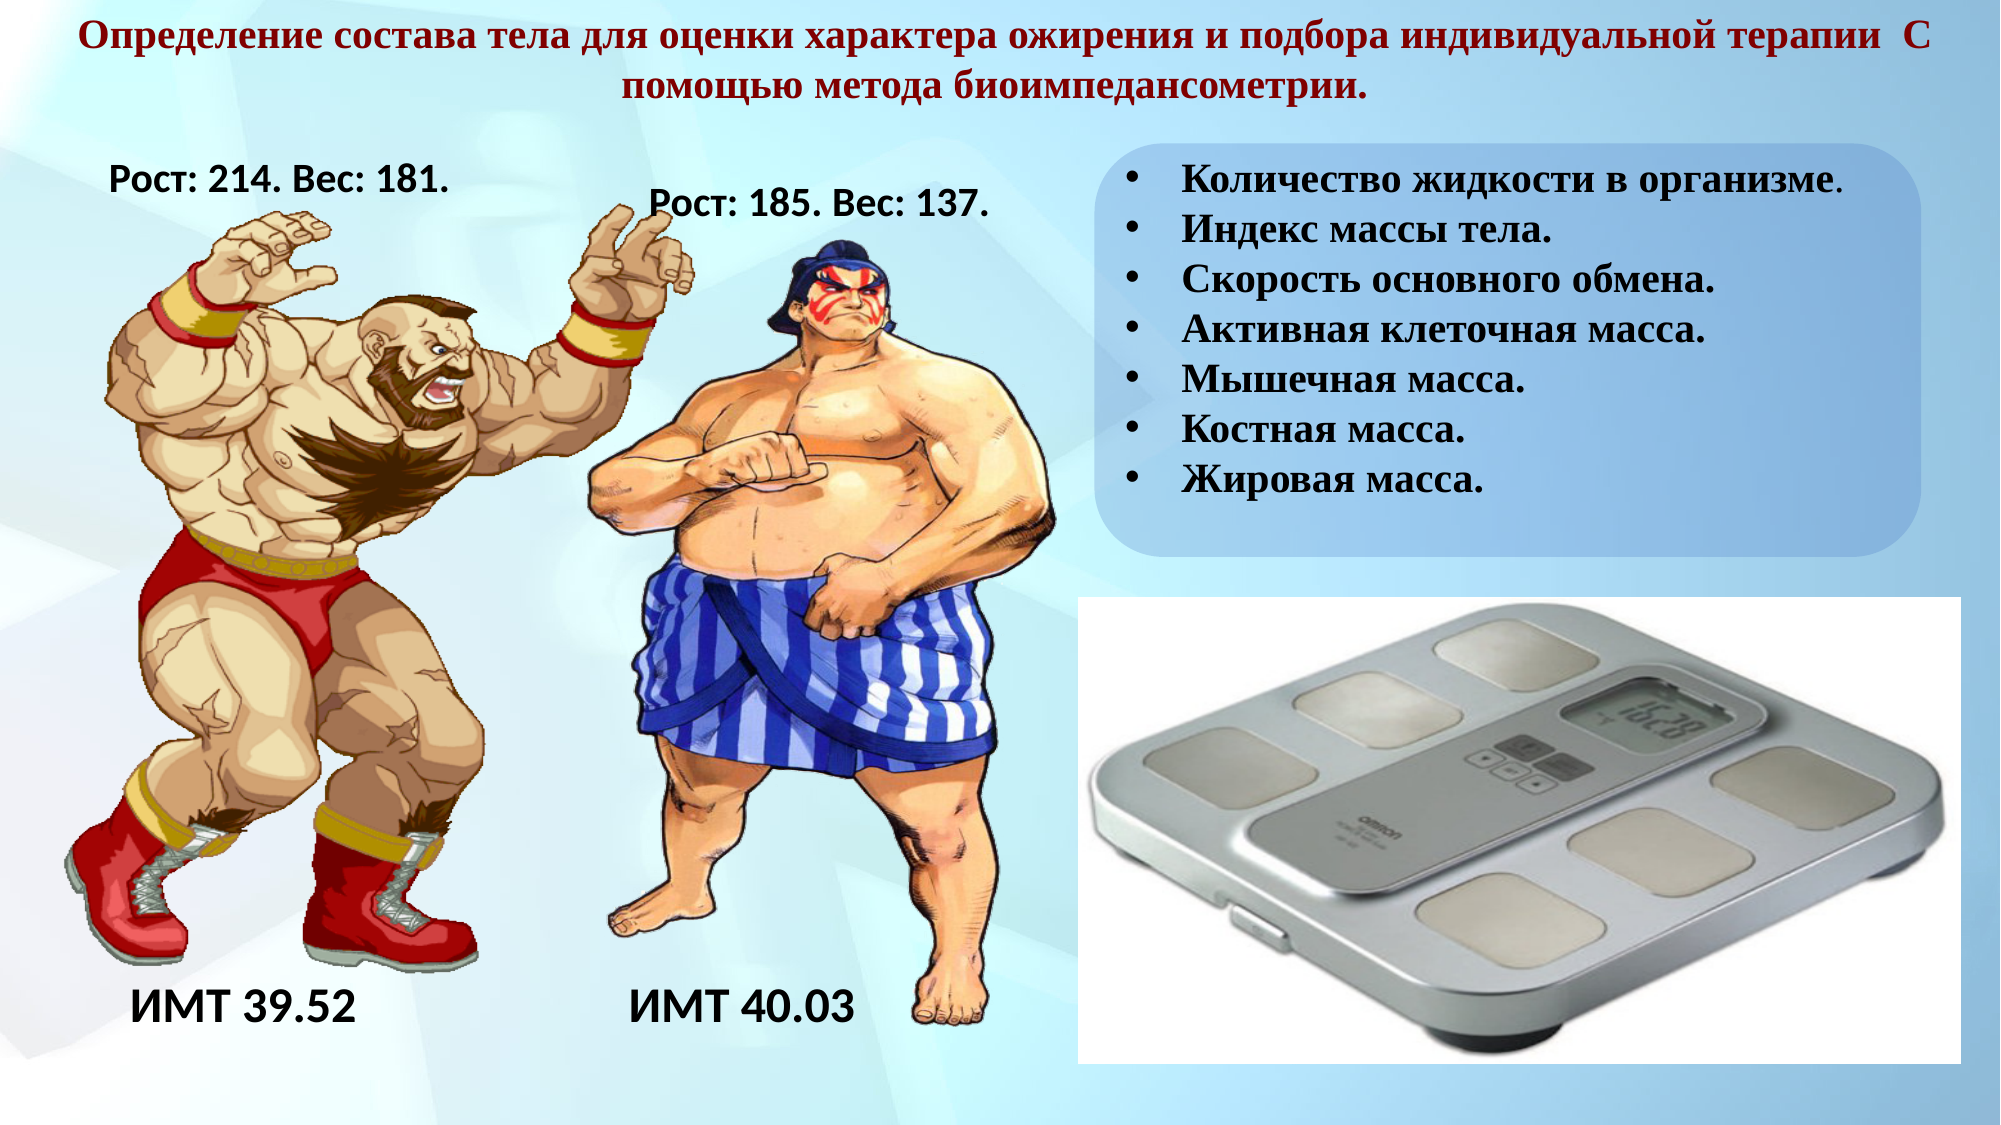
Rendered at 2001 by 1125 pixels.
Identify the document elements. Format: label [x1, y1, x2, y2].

text_box [39, 143, 1071, 1042]
picture [0, 0, 2000, 1125]
